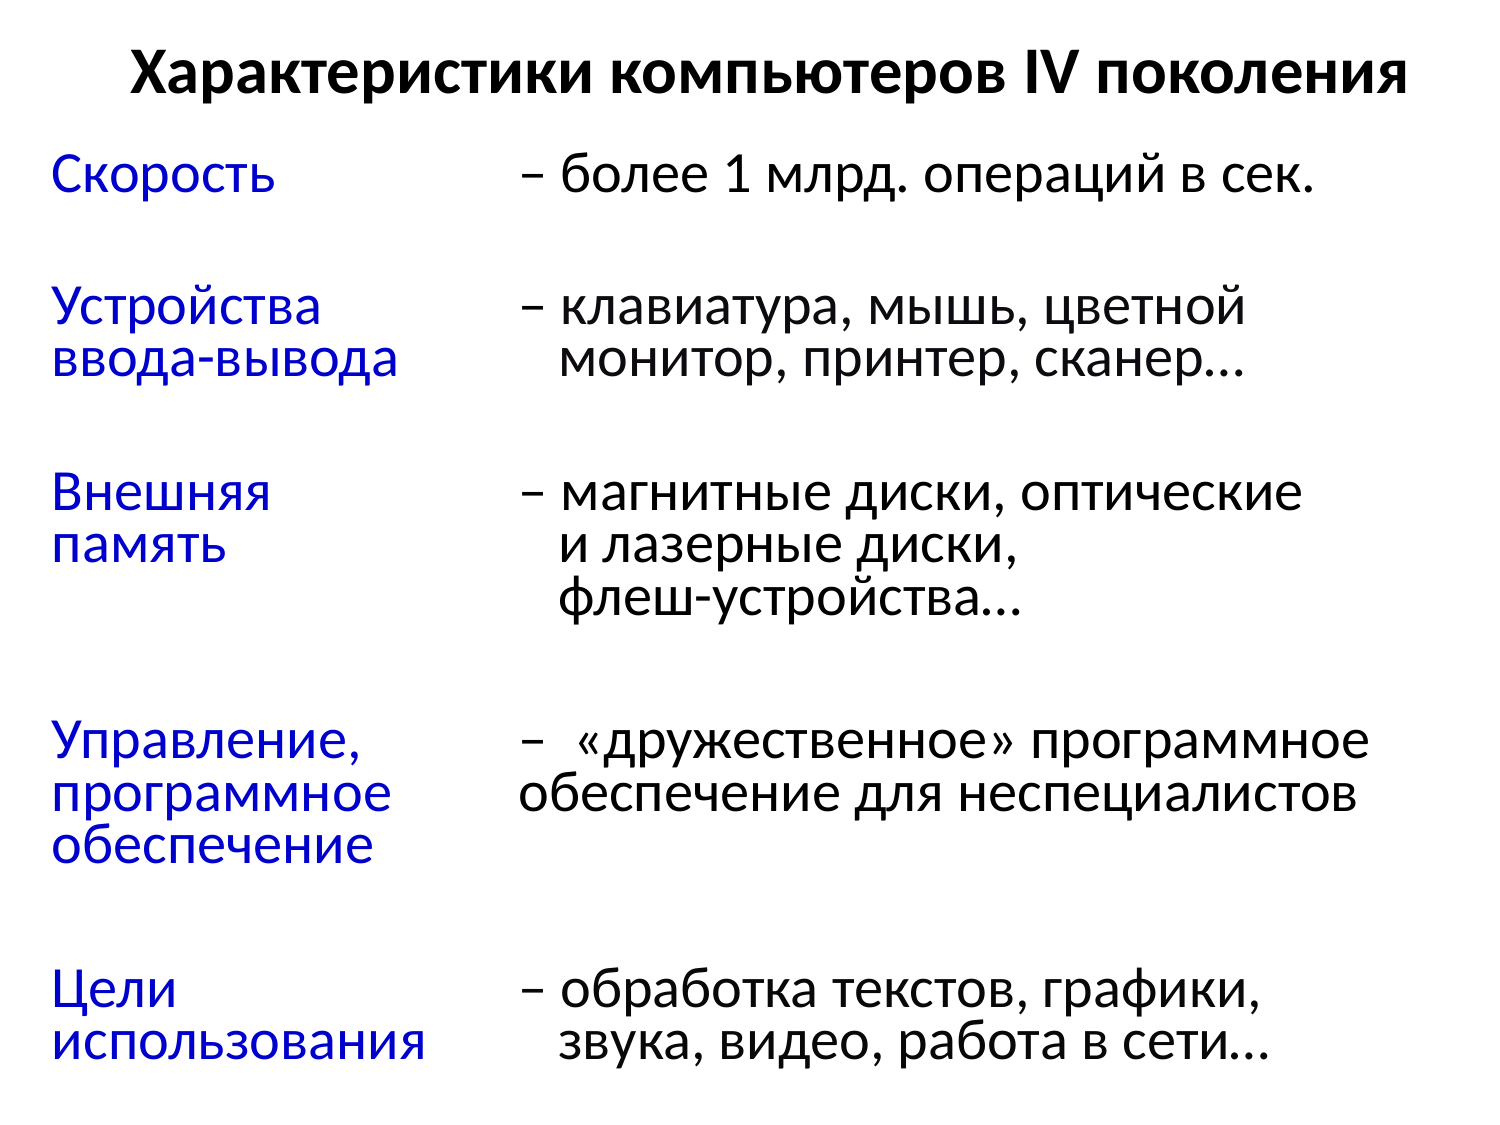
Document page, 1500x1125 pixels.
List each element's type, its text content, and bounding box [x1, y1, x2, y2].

table_header Цели использования [39, 958, 511, 1112]
table_header – магнитные диски, оптические и лазерные диски, флеш-устройства… [511, 461, 1485, 673]
table_header Управление, программное обеспечение [39, 709, 511, 922]
table_header – «дружественное» программное обеспечение для неспециалистов [511, 709, 1485, 922]
table_header – обработка текстов, графики, звука, видео, работа в сети… [511, 958, 1485, 1112]
table_header – более 1 млрд. операций в сек. [511, 141, 1485, 244]
table_header Устройства ввода-вывода [39, 275, 511, 429]
table_header Внешняя память [39, 461, 511, 673]
text_box Характеристики компьютеров IV поколения [41, 19, 1500, 114]
table_header Скорость [39, 141, 511, 244]
table_header – клавиатура, мышь, цветной монитор, принтер, сканер… [511, 275, 1485, 429]
